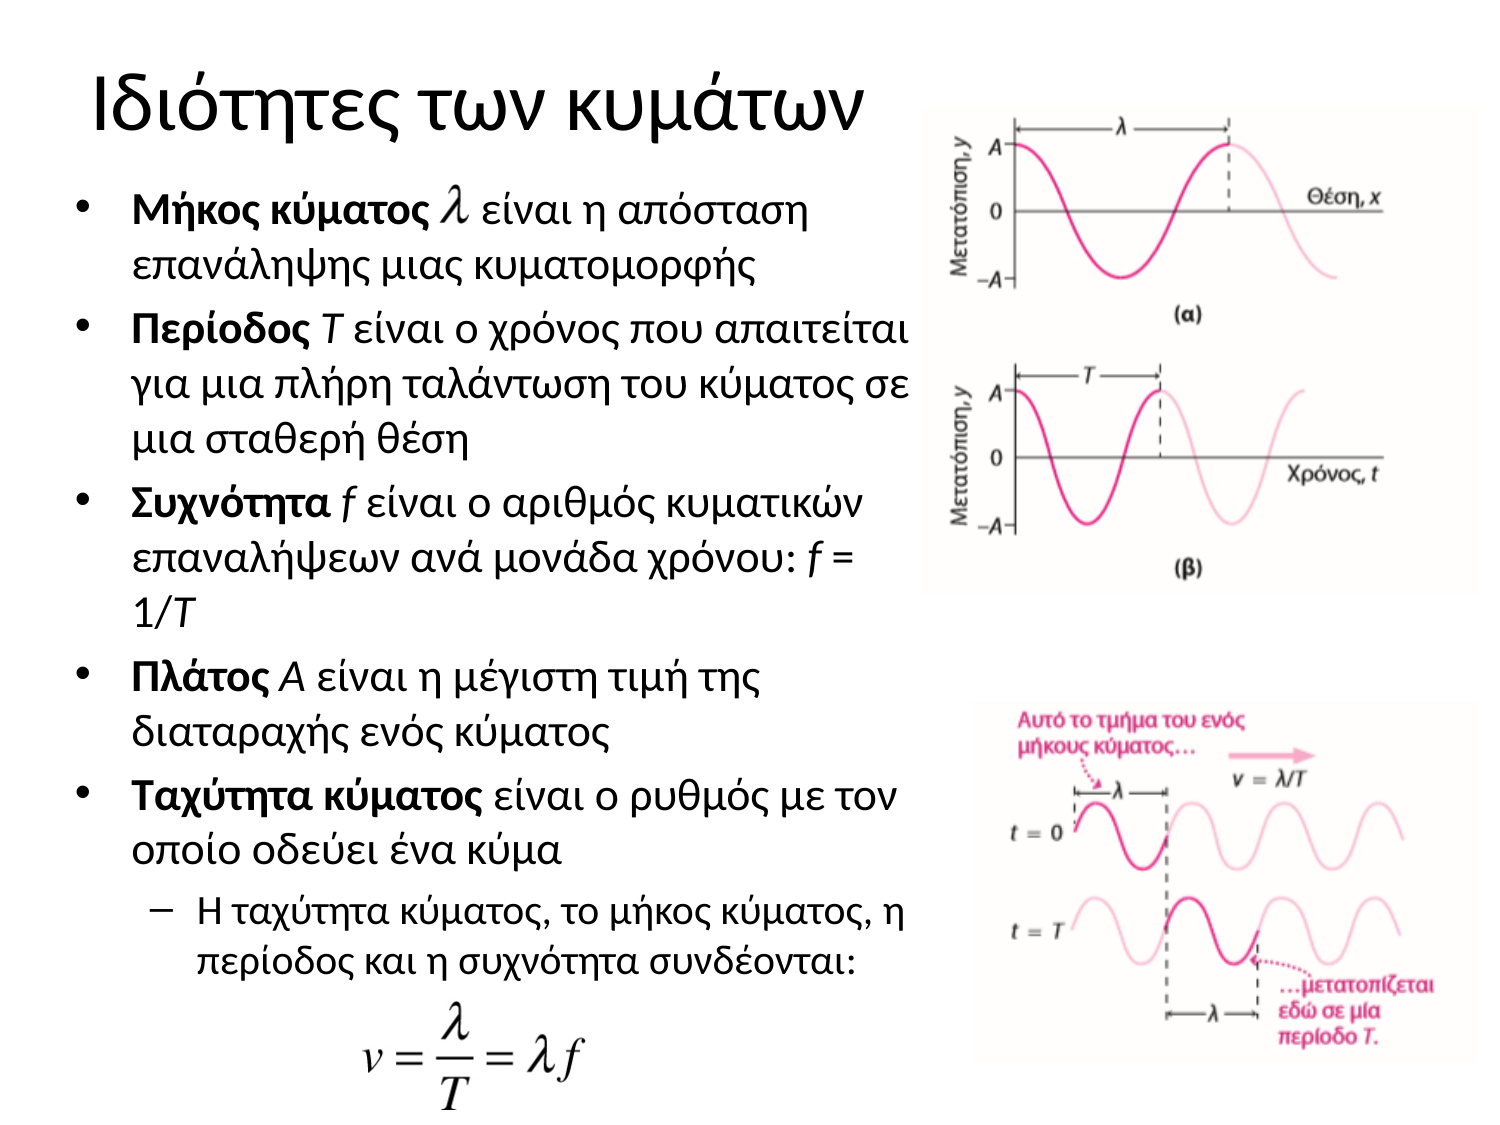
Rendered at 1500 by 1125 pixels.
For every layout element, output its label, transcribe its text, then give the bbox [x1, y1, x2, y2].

picture [435, 180, 474, 229]
picture [357, 996, 591, 1117]
title Ιδιότητες των κυμάτων [75, 3, 1425, 171]
picture [971, 686, 1480, 1065]
list Μήκος κύματος είναι η απόσταση επανάληψης μιας κυματομορφής Περίοδος T είναι ο χρόνος που απαιτείται για μια πλήρη ταλάντωση του κύματος σε μια σταθερή θέση Συχνότητα f είναι ο αριθμός κυματικών επαναλήψεων ανά μονάδα χρόνου: f = 1/T Πλάτος A είναι η μέγιστη τιμή της διαταραχής ενός κύματος Ταχύτητα κύματος είναι ο ρυθμός με τον οποίο οδεύει ένα κύμα Η ταχύτητα κύματος, το μήκος κύματος, η περίοδος και η συχνότητα συνδέονται: [59, 171, 928, 1009]
picture [920, 91, 1480, 594]
